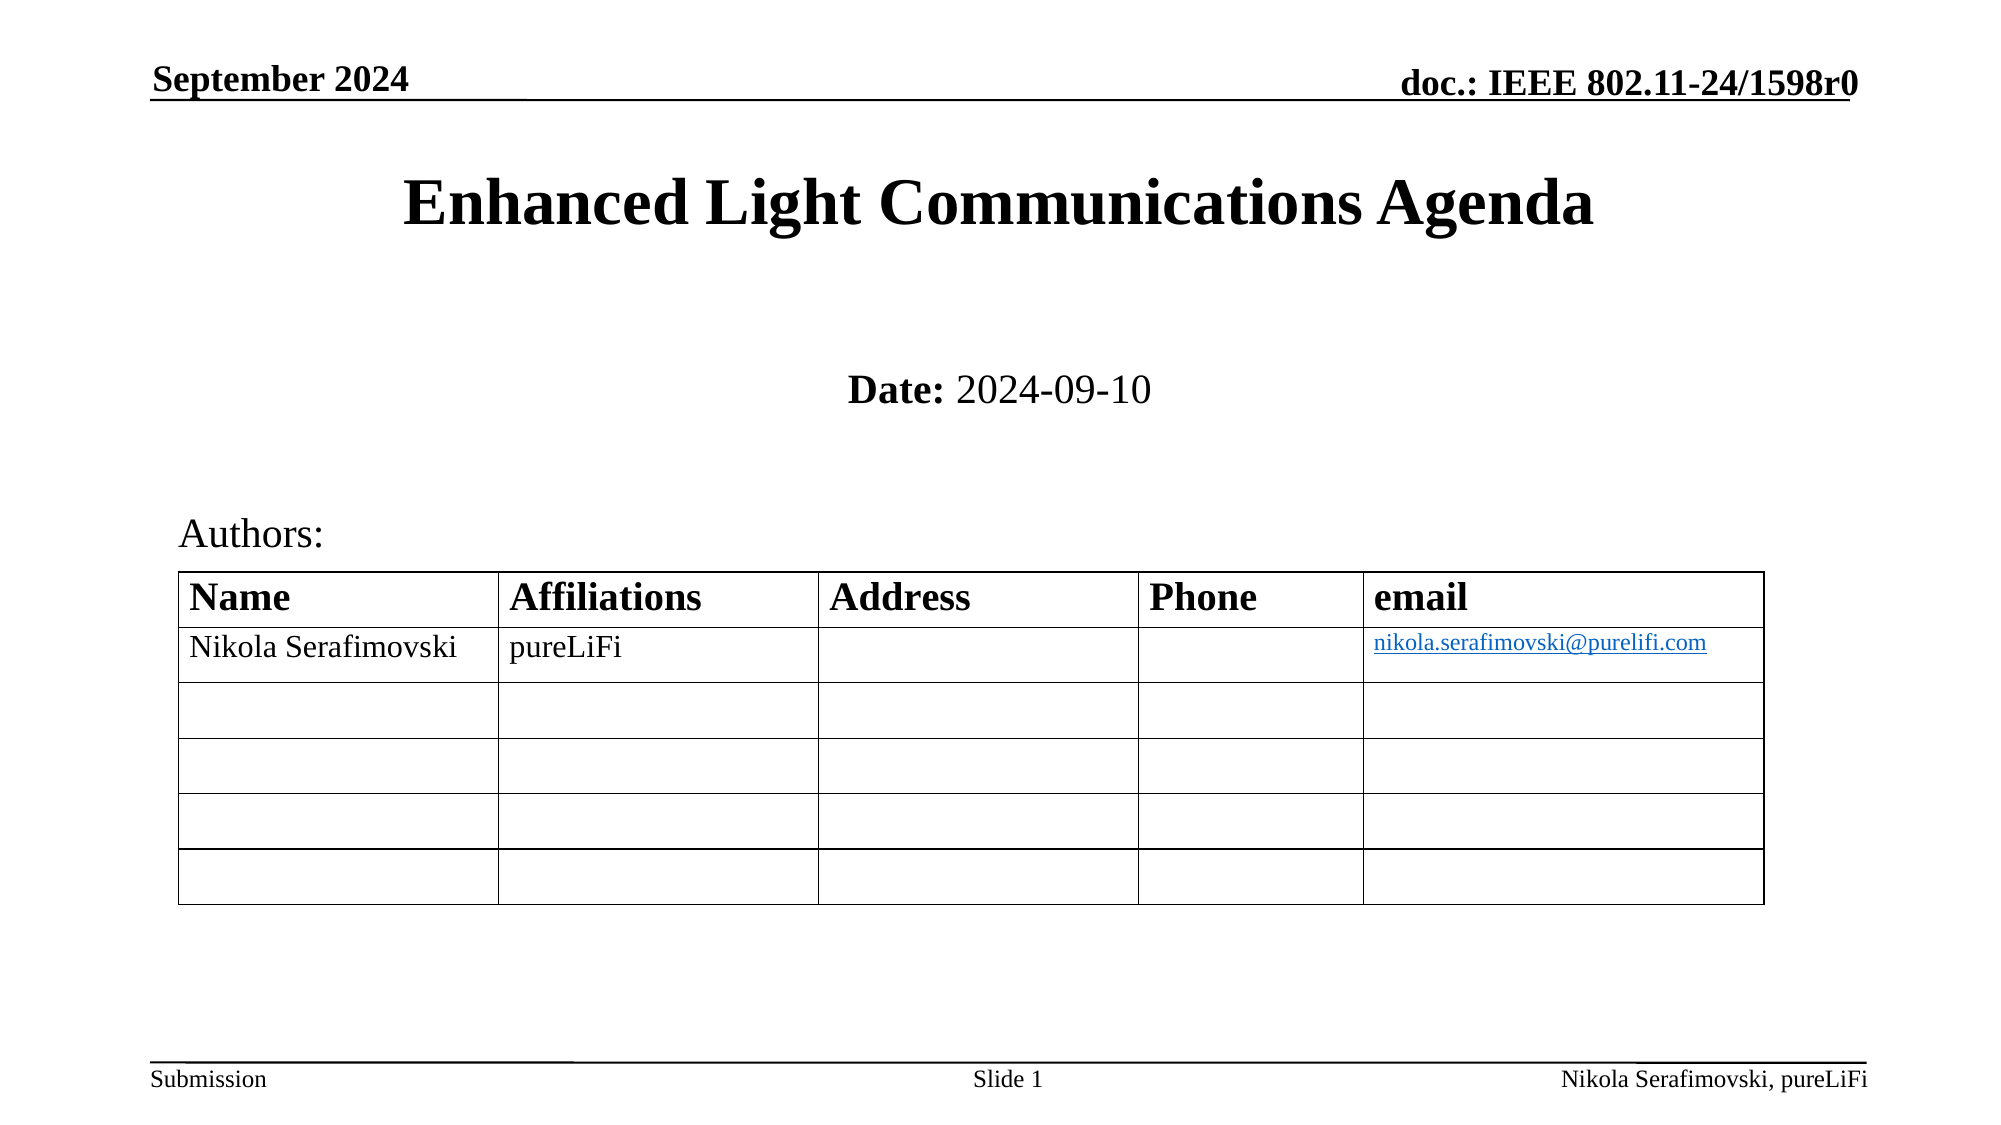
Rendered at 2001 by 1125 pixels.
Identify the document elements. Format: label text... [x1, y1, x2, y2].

text_box Authors: [162, 498, 401, 561]
footer Nikola Serafimovski, pureLiFi [1171, 1061, 1869, 1093]
title Enhanced Light Communications Agenda [149, 76, 1851, 319]
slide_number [152, 54, 563, 100]
slide_number Slide 1 [950, 1061, 1067, 1123]
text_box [163, 571, 1825, 976]
subtitle Date: 2024-09-10 [299, 354, 1701, 433]
